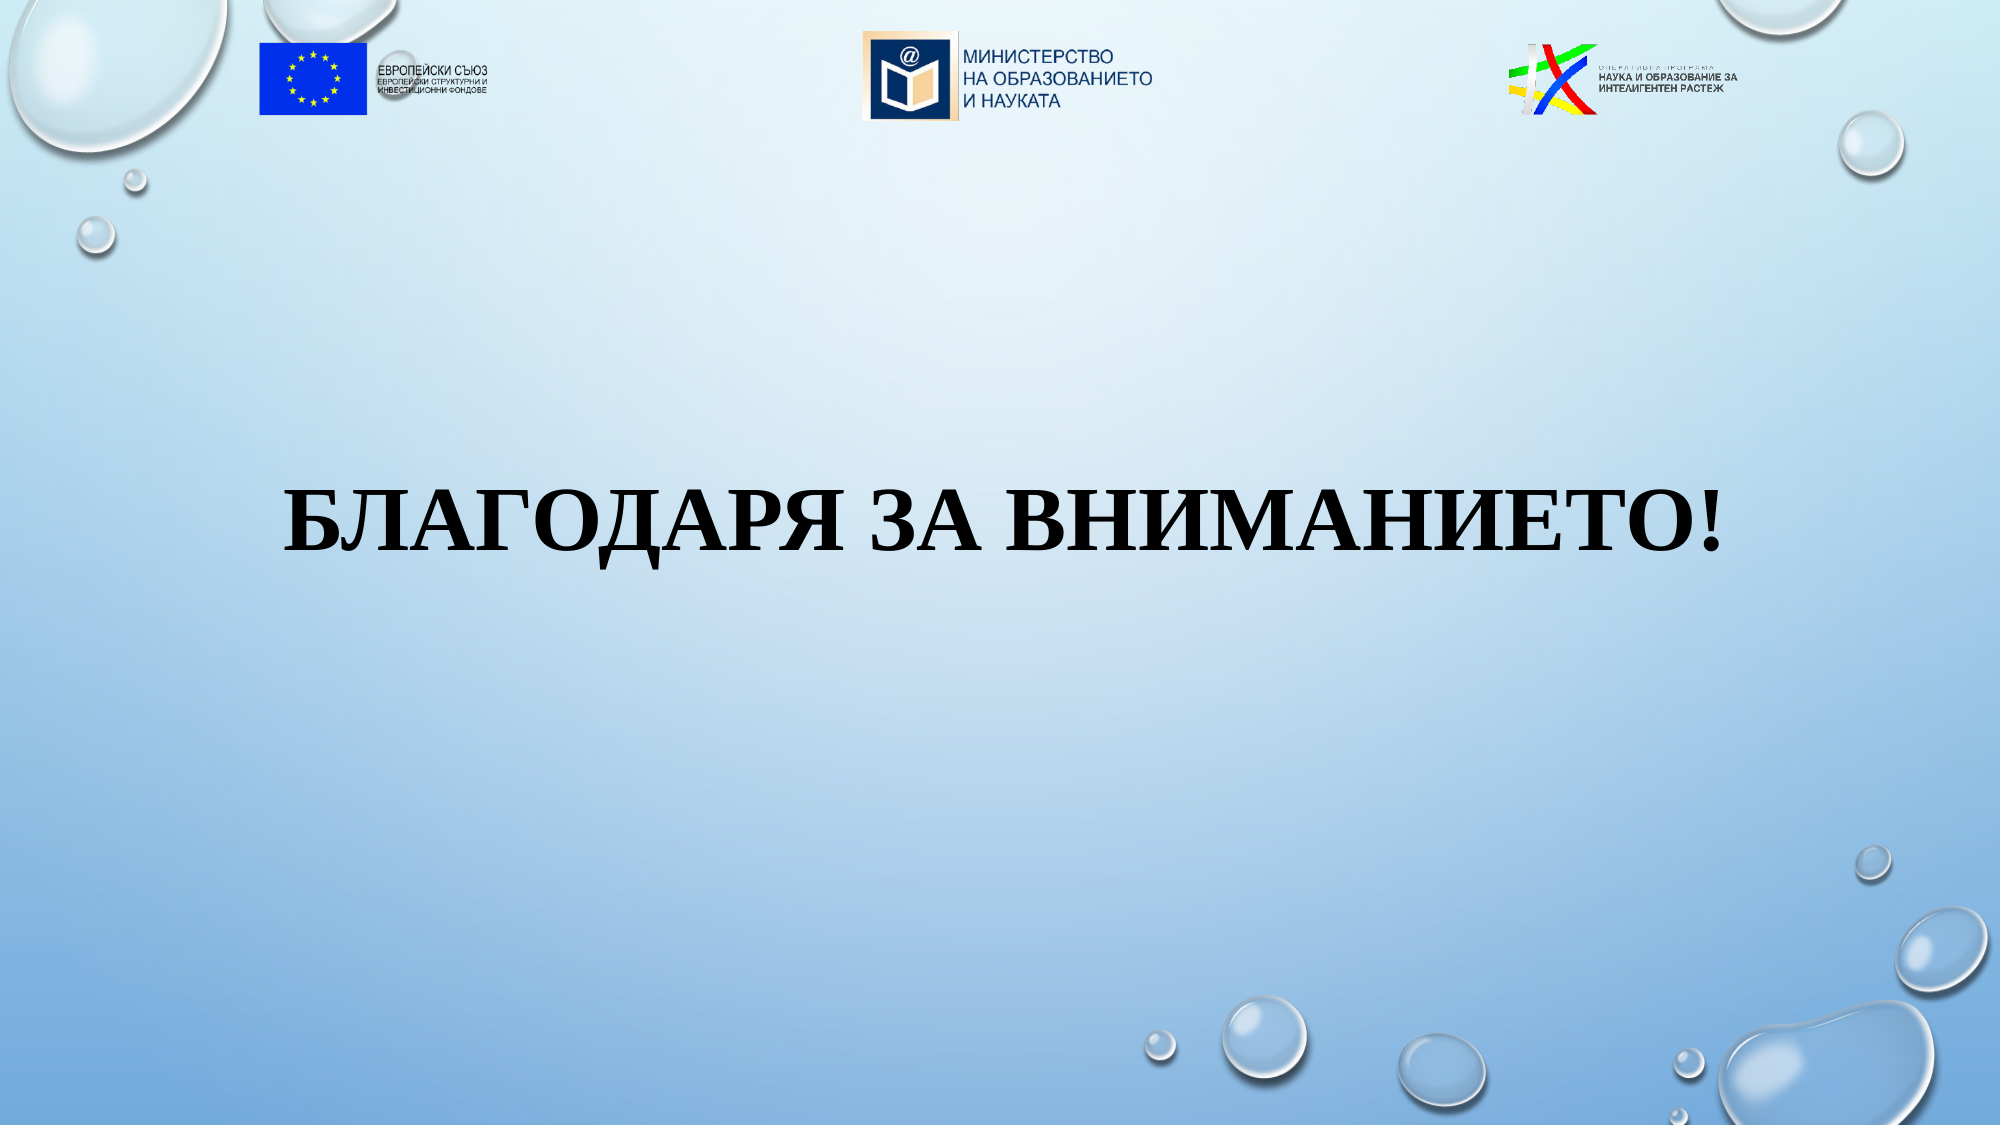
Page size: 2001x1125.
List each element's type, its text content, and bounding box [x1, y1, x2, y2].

picture [0, 0, 2000, 1125]
title БЛАГОДАРЯ ЗА ВНИМАНИЕТО! [155, 390, 1856, 653]
